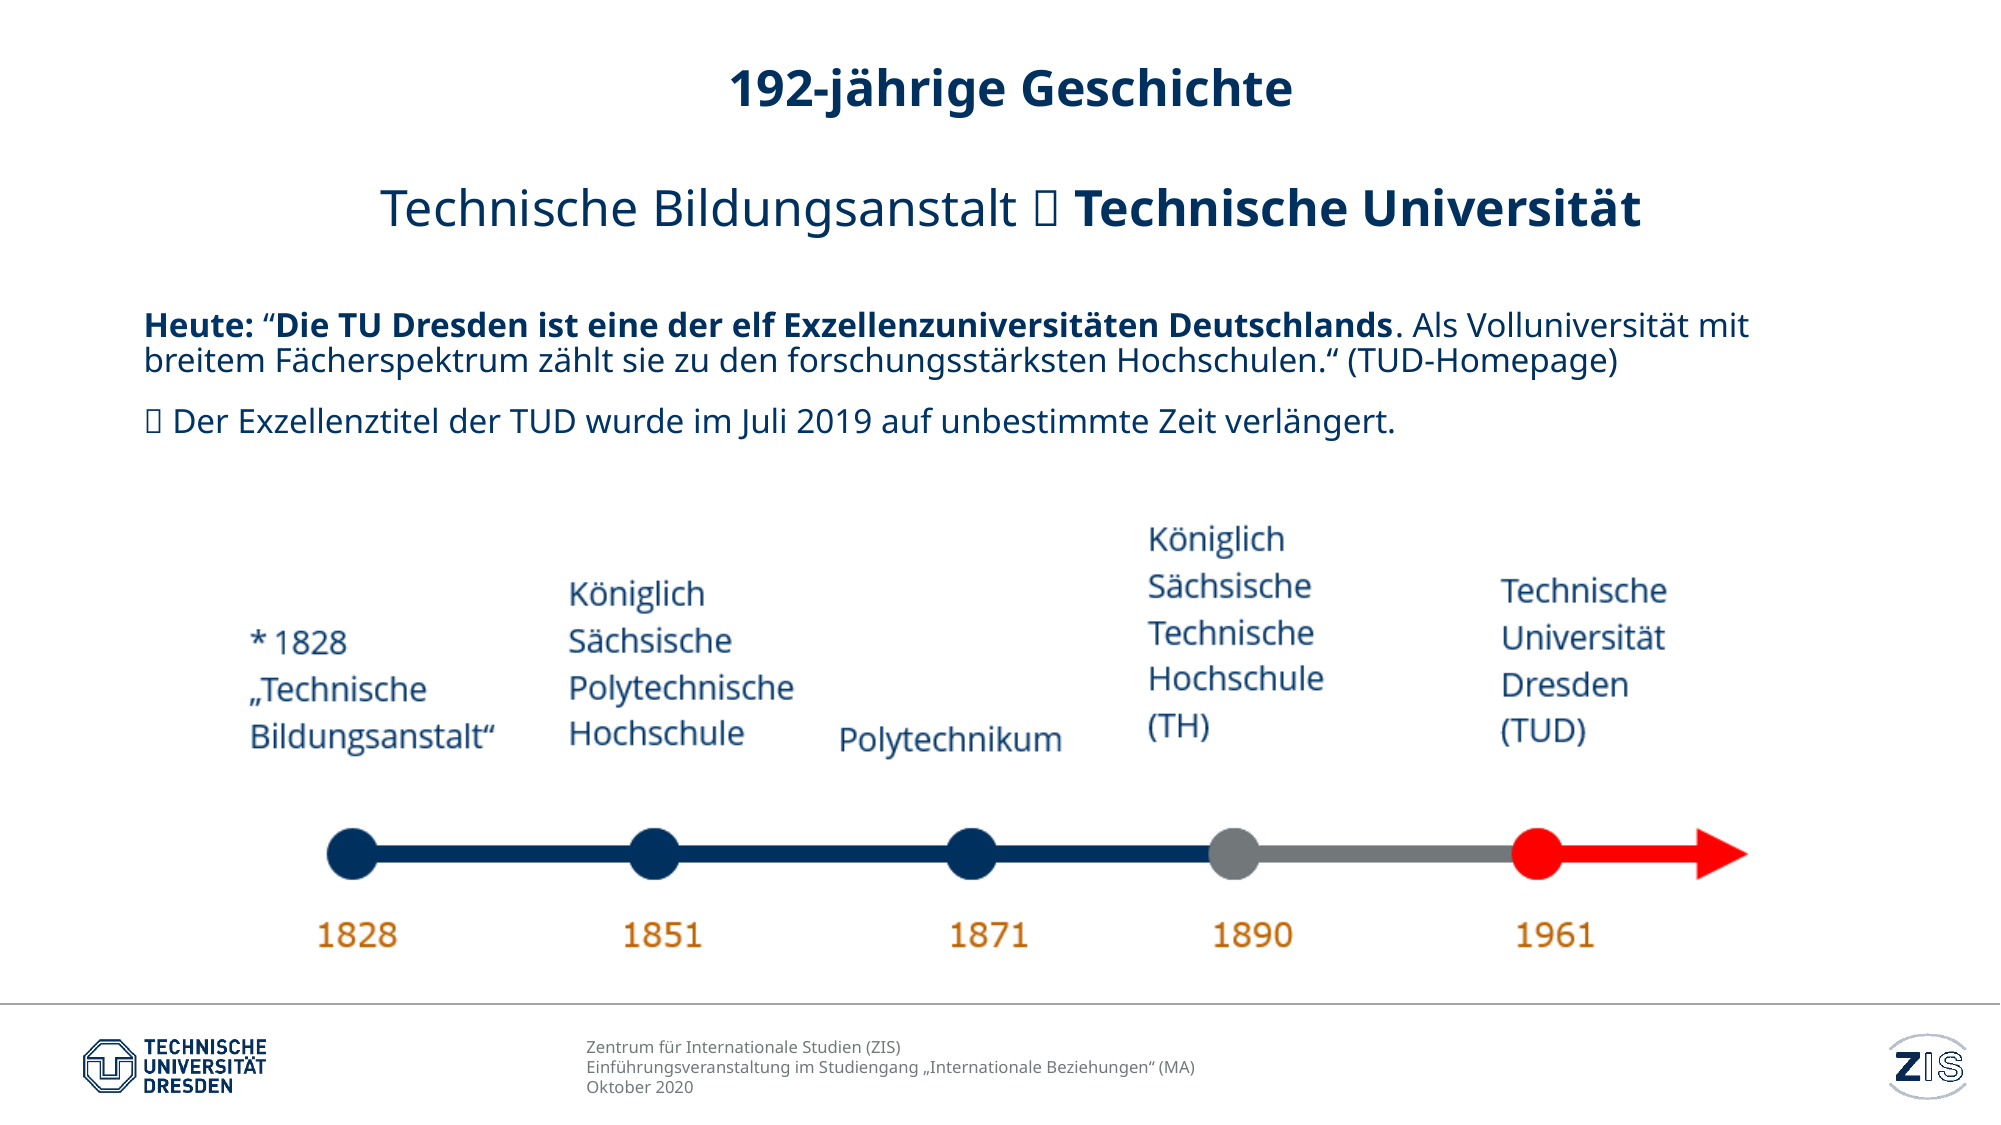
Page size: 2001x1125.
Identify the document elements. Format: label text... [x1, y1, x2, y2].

list Heute: “Die TU Dresden ist eine der elf Exzellenzuniversitäten Deutschlands. Als Volluniversität mit breitem Fächerspektrum zählt sie zu den forschungsstärksten Hochschulen.“ (TUD-Homepage)  Der Exzellenztitel der TUD wurde im Juli 2019 auf unbestimmte Zeit verlängert. [143, 243, 1880, 957]
title 192-jährige Geschichte Technische Bildungsanstalt  Technische Universität [143, 56, 1880, 169]
picture [1879, 1017, 1977, 1115]
picture [83, 1039, 266, 1093]
picture [224, 451, 1798, 985]
